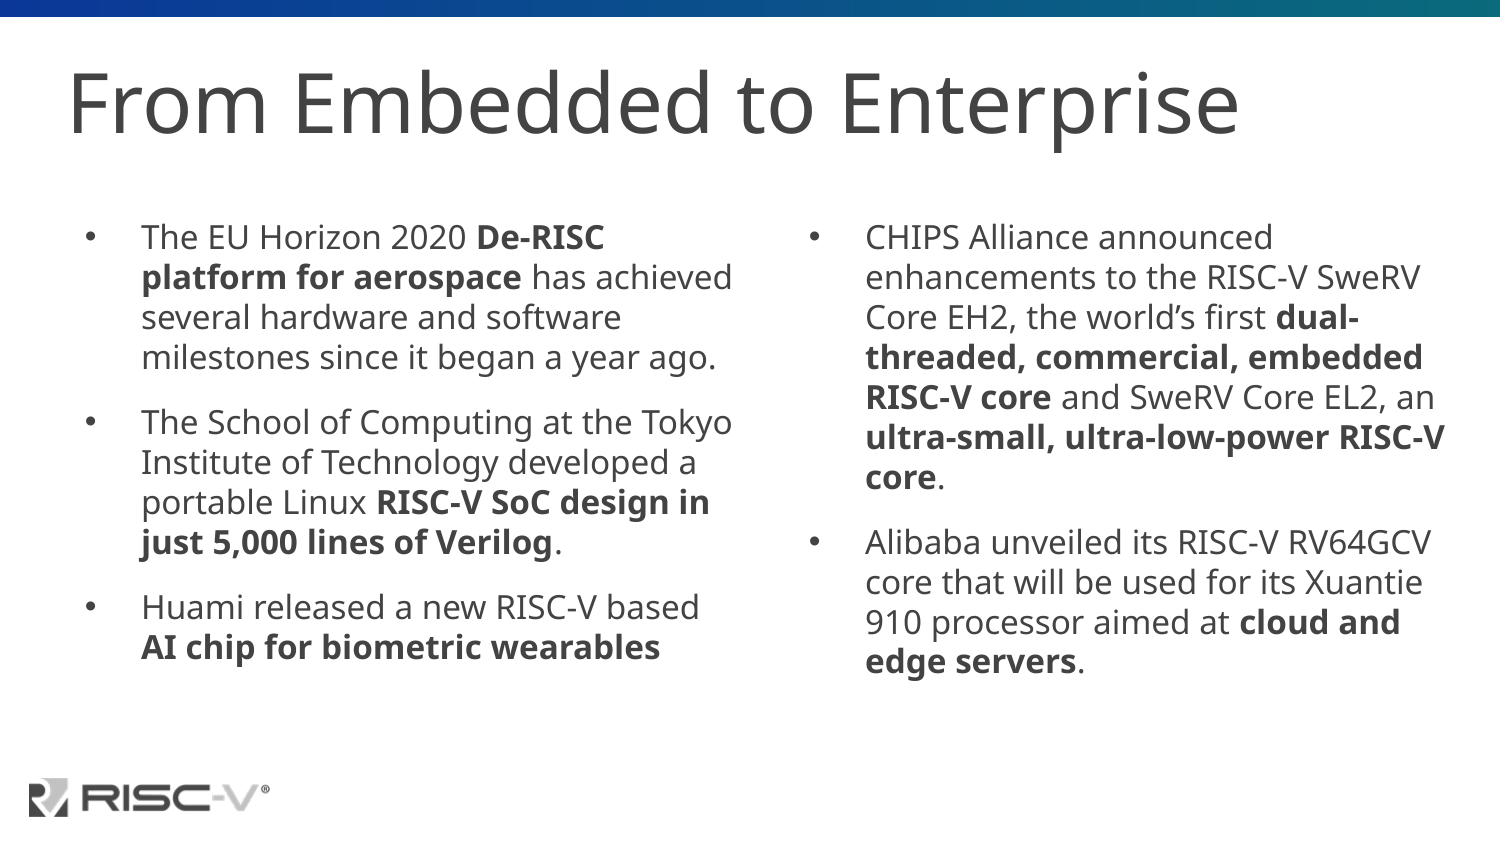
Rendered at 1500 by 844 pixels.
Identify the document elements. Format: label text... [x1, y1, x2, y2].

text_box CHIPS Alliance announced enhancements to the RISC-V SweRV Core EH2, the world’s first dual-threaded, commercial, embedded RISC-V core and SweRV Core EL2, an ultra-small, ultra-low-power RISC-V core. Alibaba unveiled its RISC-V RV64GCV core that will be used for its Xuantie 910 processor aimed at cloud and edge servers. [775, 201, 1474, 762]
picture [29, 778, 270, 817]
title From Embedded to Enterprise [51, 35, 1449, 159]
list The EU Horizon 2020 De-RISC platform for aerospace has achieved several hardware and software milestones since it began a year ago. The School of Computing at the Tokyo Institute of Technology developed a portable Linux RISC-V SoC design in just 5,000 lines of Verilog. Huami released a new RISC-V based AI chip for biometric wearables [51, 201, 750, 762]
